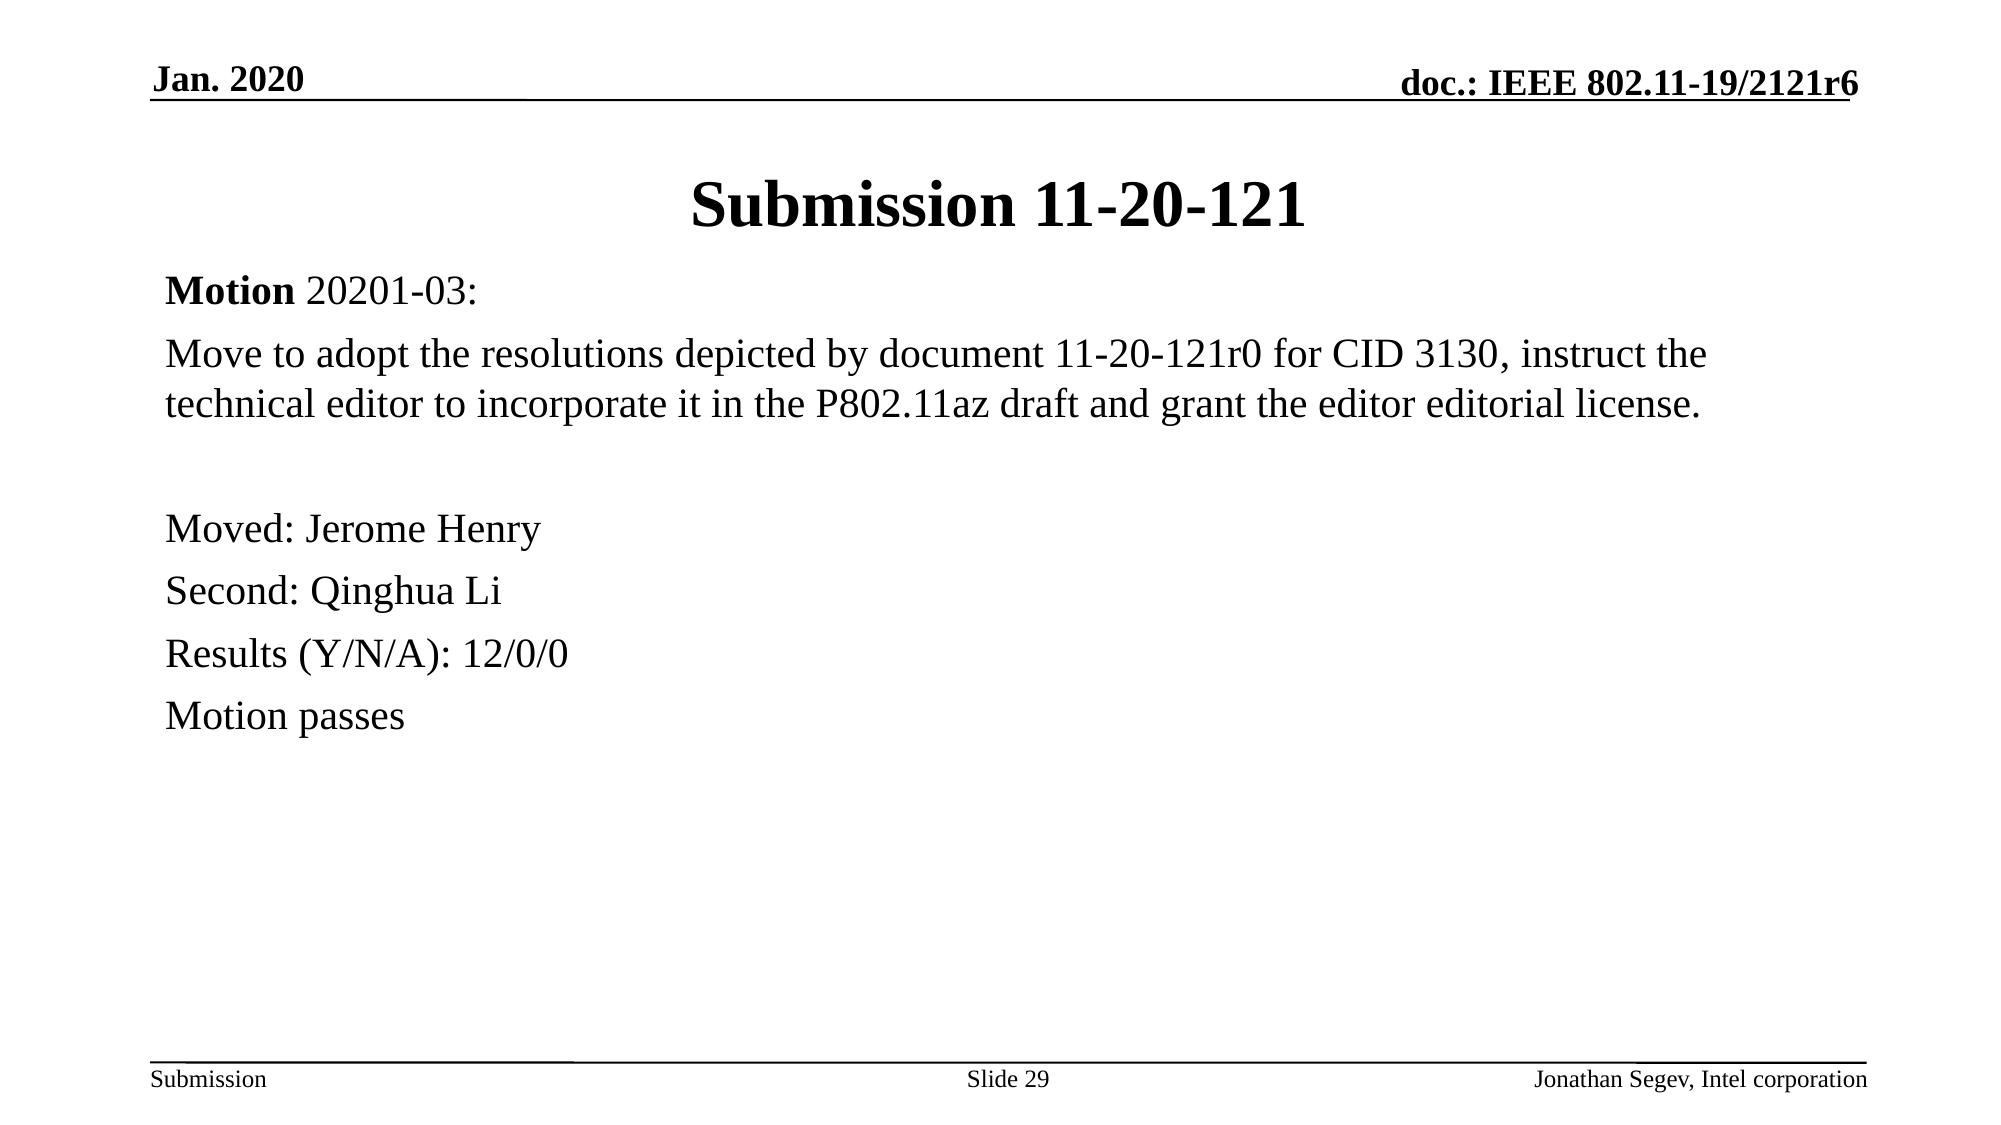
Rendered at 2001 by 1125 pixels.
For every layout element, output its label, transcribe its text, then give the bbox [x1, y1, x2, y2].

list Motion 20201-03: Move to adopt the resolutions depicted by document 11-20-121r0 for CID 3130, instruct the technical editor to incorporate it in the P802.11az draft and grant the editor editorial license. Moved: Jerome Henry Second: Qinghua Li Results (Y/N/A): 12/0/0 Motion passes [149, 255, 1850, 1000]
footer Jonathan Segev, Intel corporation [1171, 1061, 1869, 1093]
title Submission 11-20-121 [149, 112, 1850, 255]
slide_number Slide 29 [950, 1061, 1067, 1123]
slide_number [152, 54, 563, 100]
